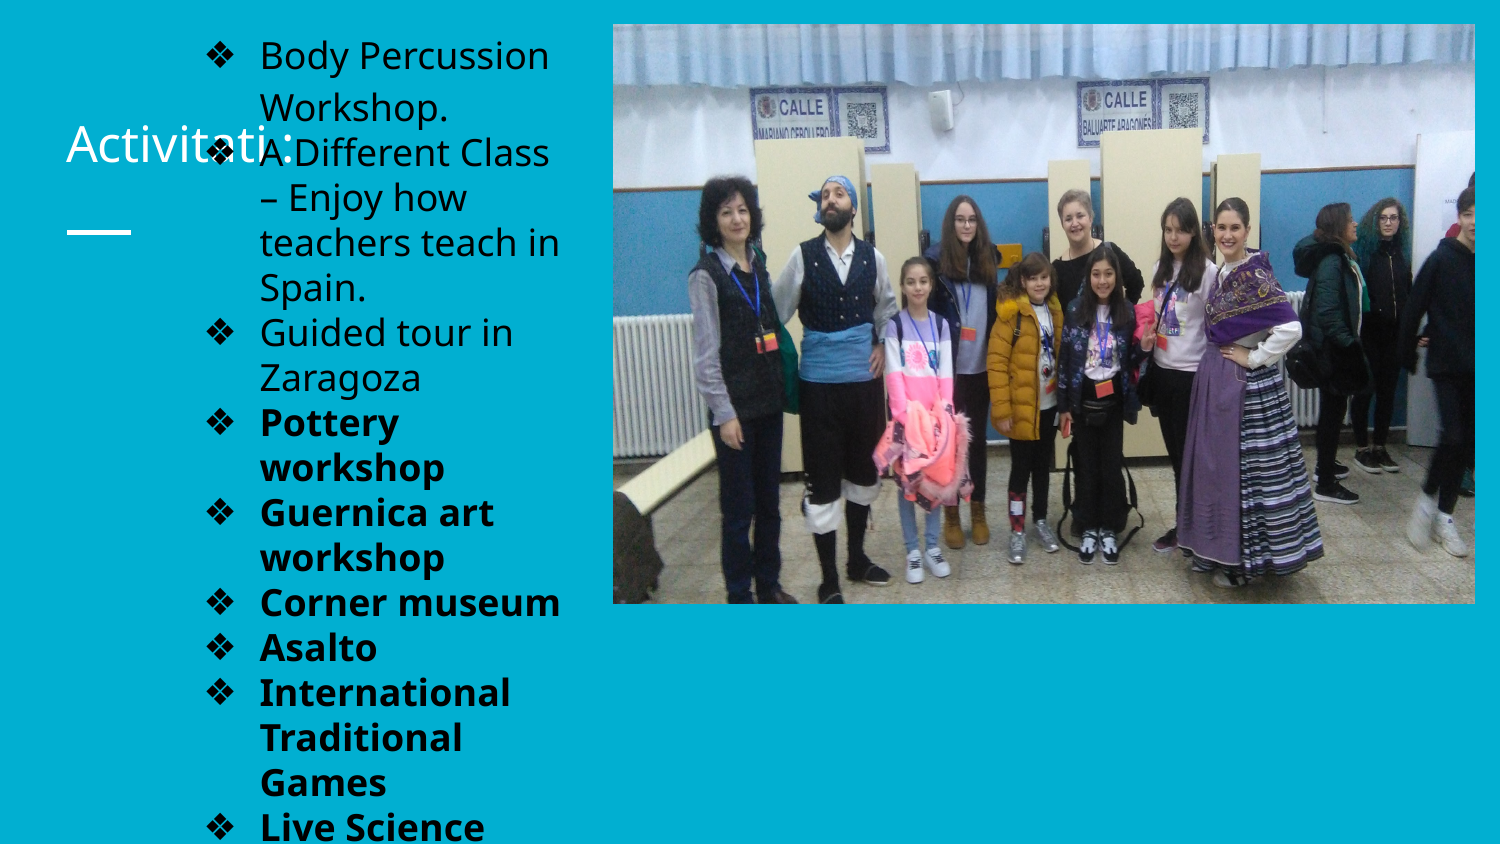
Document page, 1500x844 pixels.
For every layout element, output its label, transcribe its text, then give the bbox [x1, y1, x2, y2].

picture [613, 24, 1476, 604]
text_box Body Percussion Workshop. A Different Class – Enjoy how teachers teach in Spain. Guided tour in Zaragoza Pottery workshop Guernica art workshop Corner museum Asalto International Traditional Games Live Science Bike ride Field trip [169, 9, 589, 844]
list Activitati : [51, 88, 169, 750]
